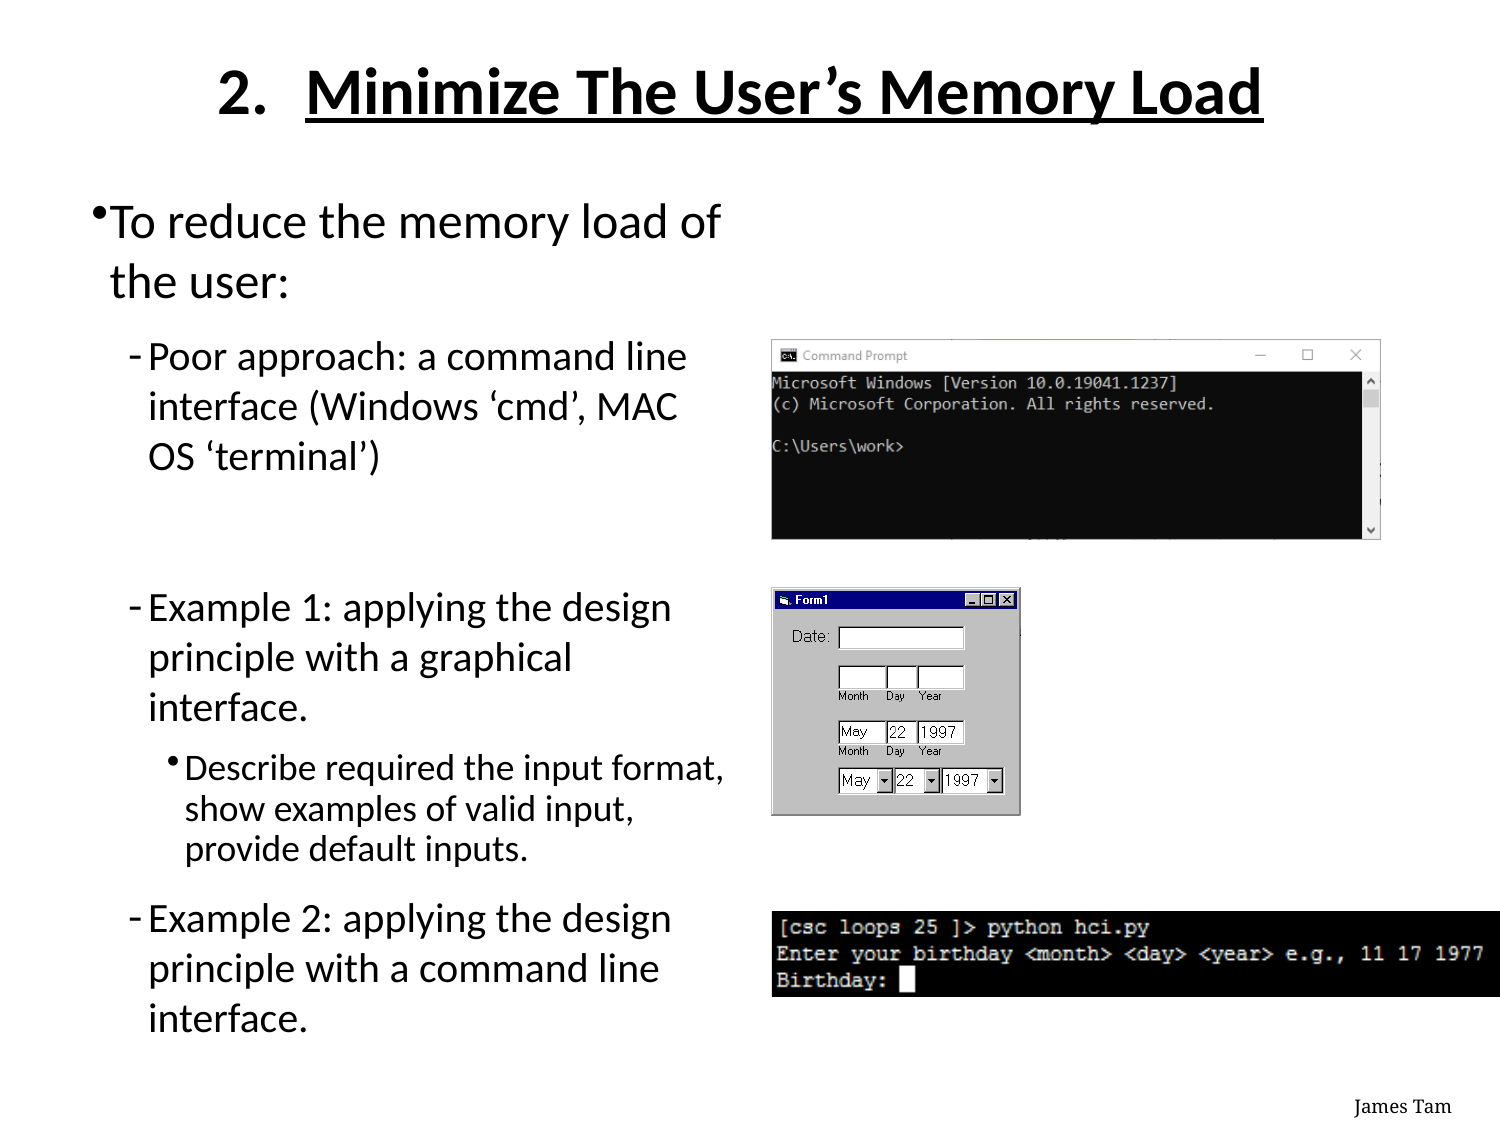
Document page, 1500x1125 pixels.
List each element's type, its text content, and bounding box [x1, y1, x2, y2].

title Minimize The User’s Memory Load [70, 49, 1411, 136]
picture [771, 911, 1500, 997]
list To reduce the memory load of the user: Poor approach: a command line interface (Windows ‘cmd’, MAC OS ‘terminal’) Example 1: applying the design principle with a graphical interface. Describe required the input format, show examples of valid input, provide default inputs. Example 2: applying the design principle with a command line interface. [76, 180, 742, 1062]
picture [771, 339, 1382, 540]
picture [771, 586, 1022, 816]
